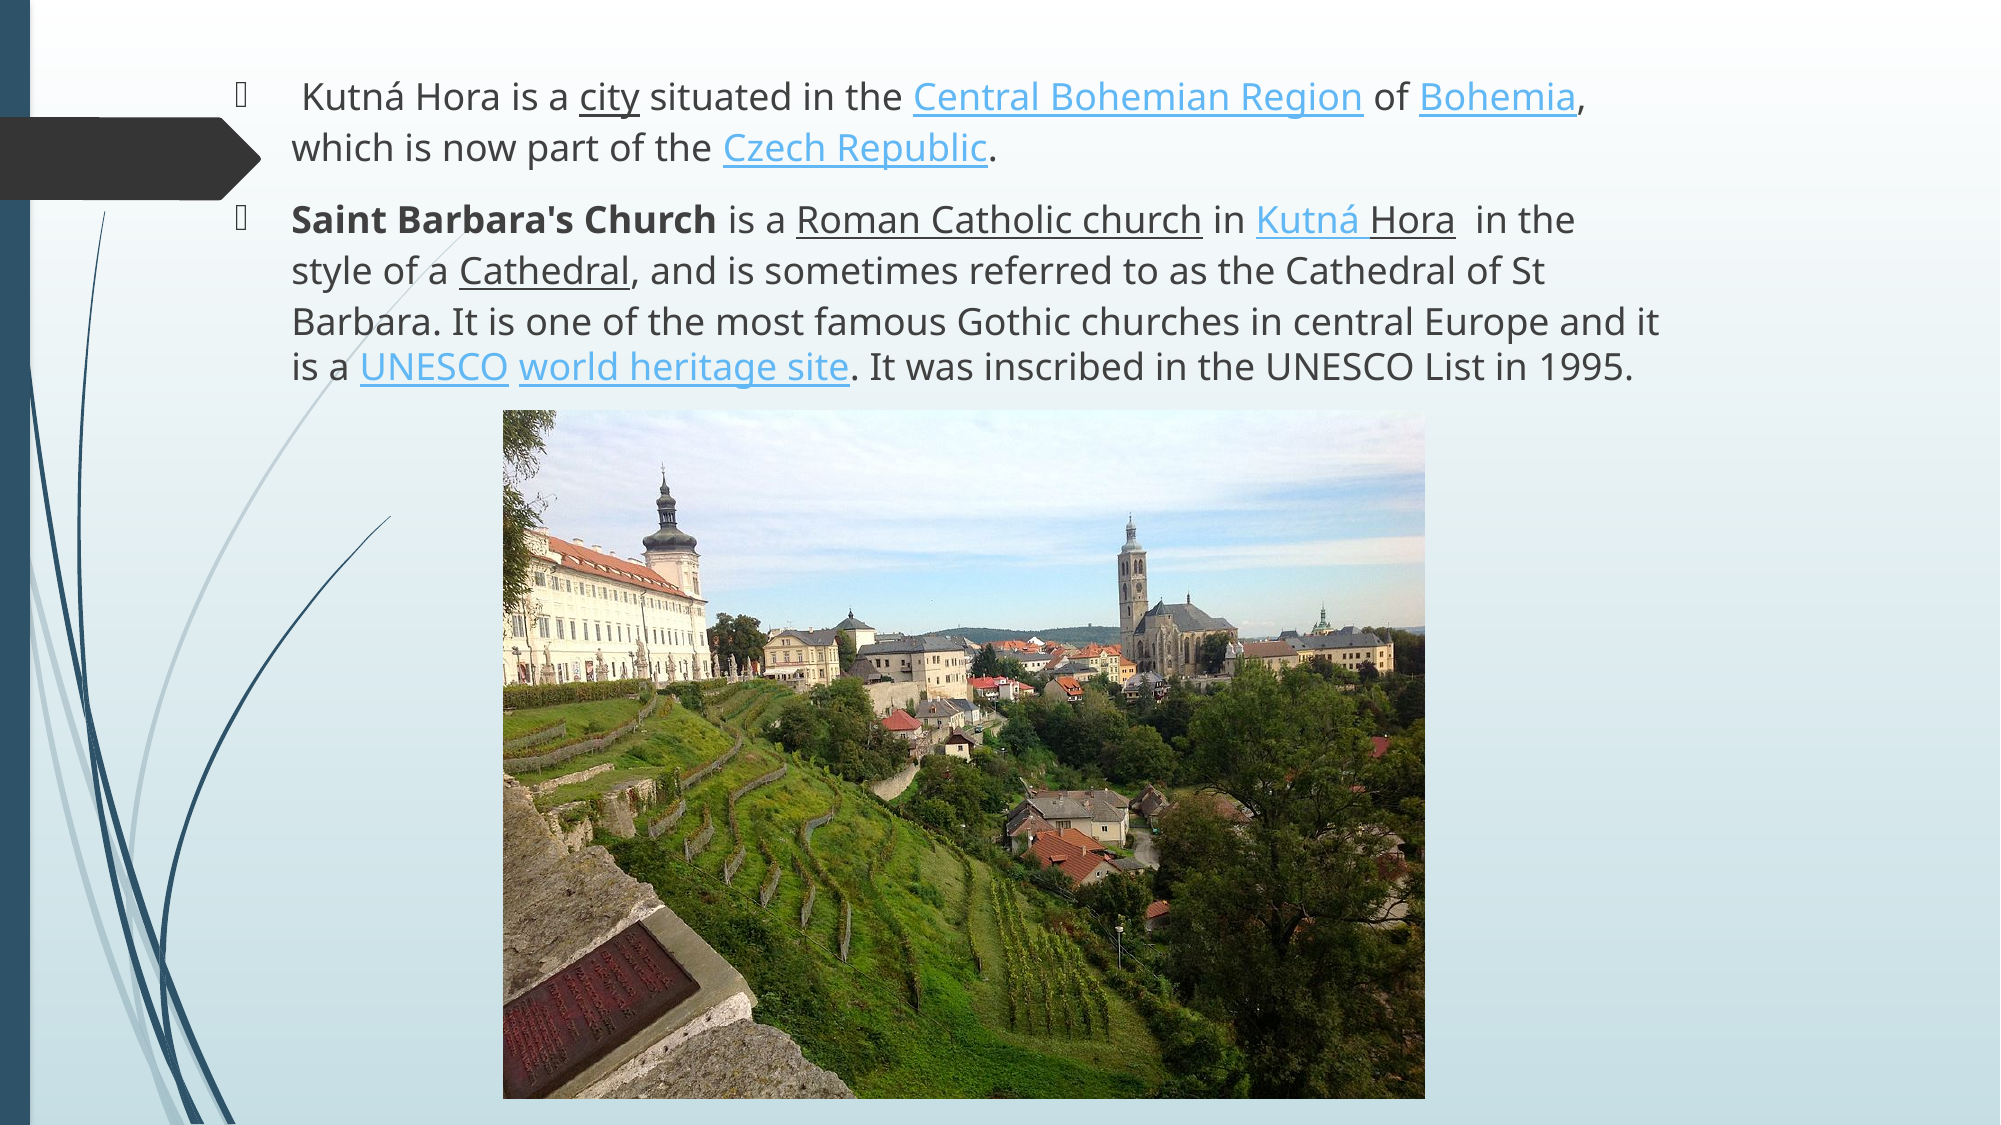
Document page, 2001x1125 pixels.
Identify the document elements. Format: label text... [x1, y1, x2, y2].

picture [503, 410, 1425, 1099]
list Kutná Hora is a city situated in the Central Bohemian Region of Bohemia, which is now part of the Czech Republic. Saint Barbara's Church is a Roman Catholic church in Kutná Hora in the style of a Cathedral, and is sometimes referred to as the Cathedral of St Barbara. It is one of the most famous Gothic churches in central Europe and it is a UNESCO world heritage site. It was inscribed in the UNESCO List in 1995. [220, 0, 1683, 620]
